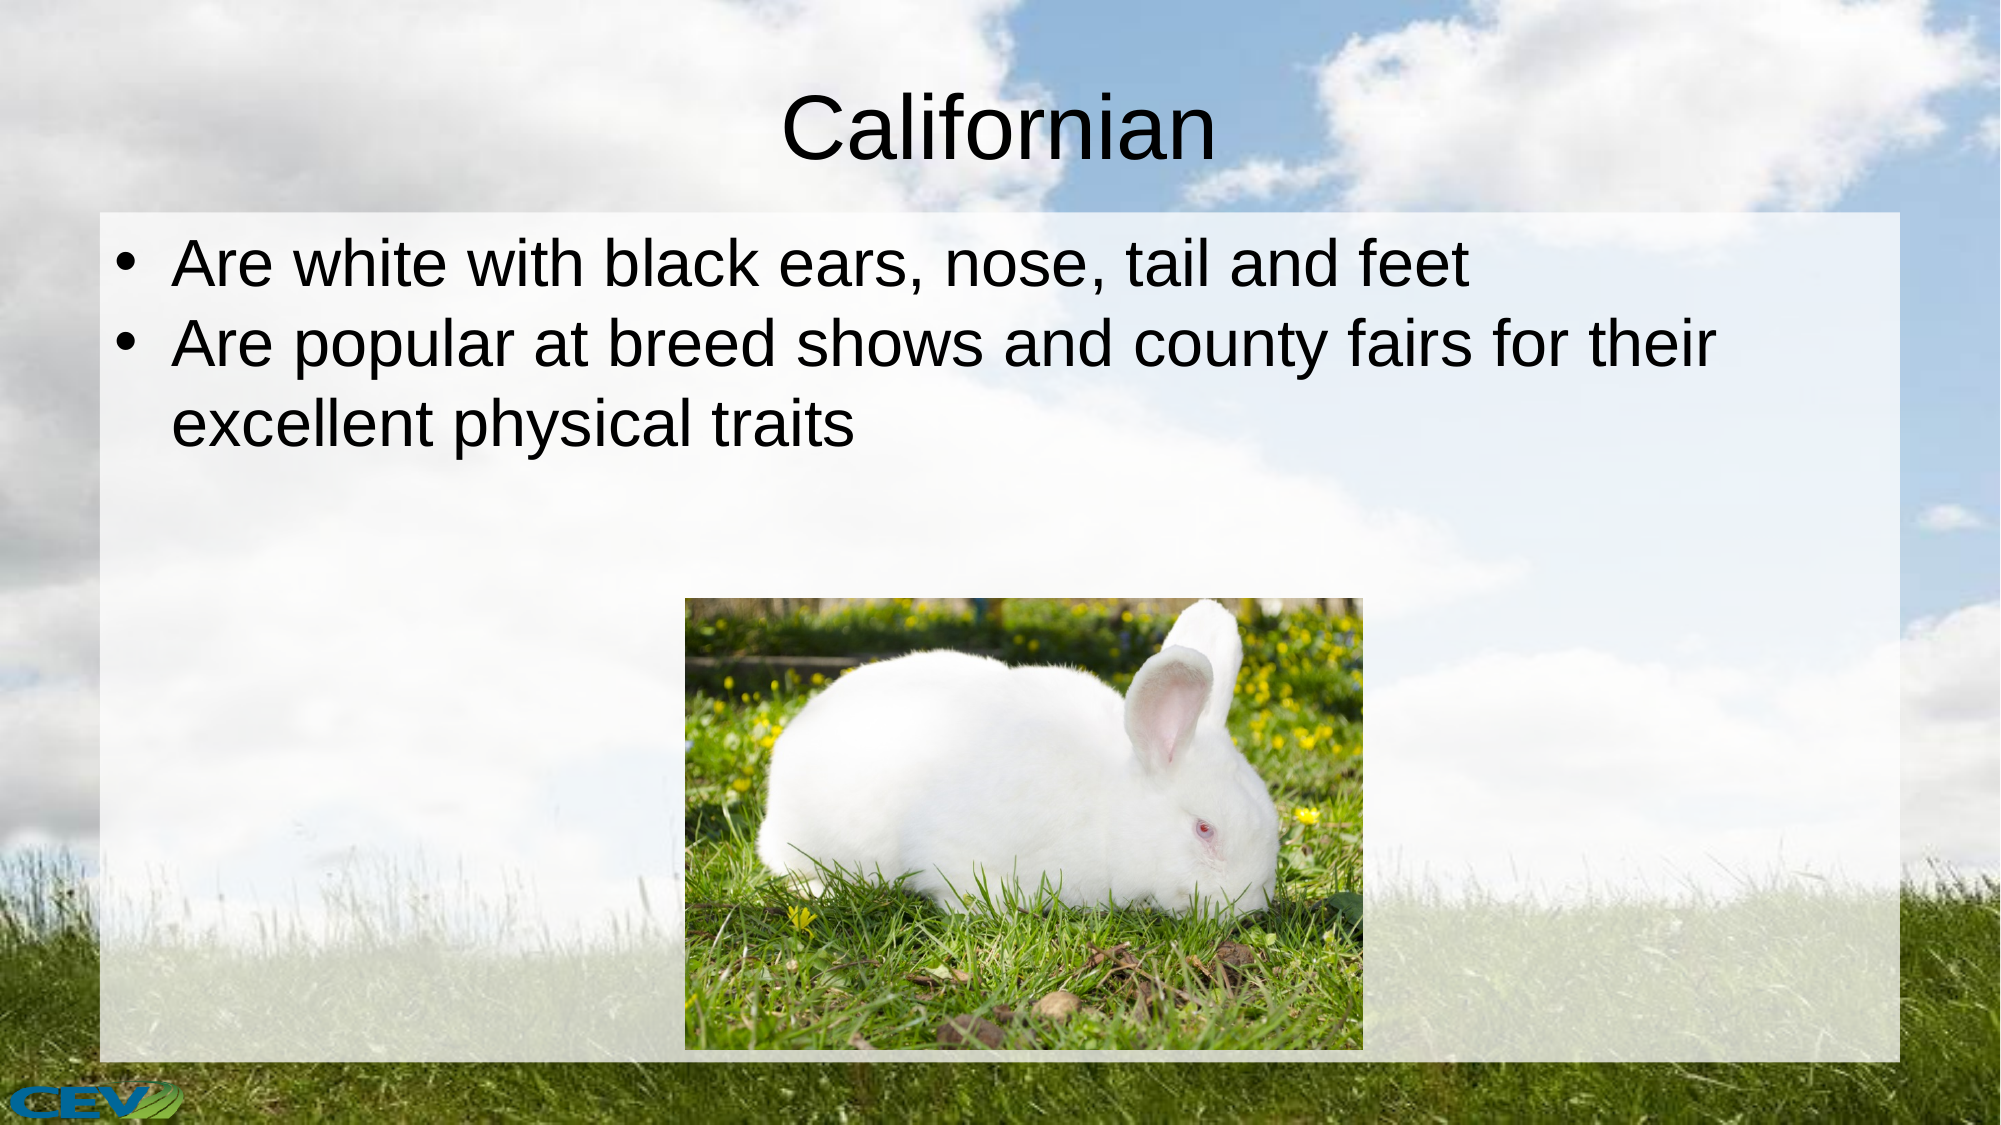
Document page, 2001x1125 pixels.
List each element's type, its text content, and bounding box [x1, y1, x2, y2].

list Are white with black ears, nose, tail and feet Are popular at breed shows and county fairs for their excellent physical traits [99, 212, 1900, 1063]
title Californian [99, 45, 1900, 200]
picture [0, 0, 2001, 1125]
